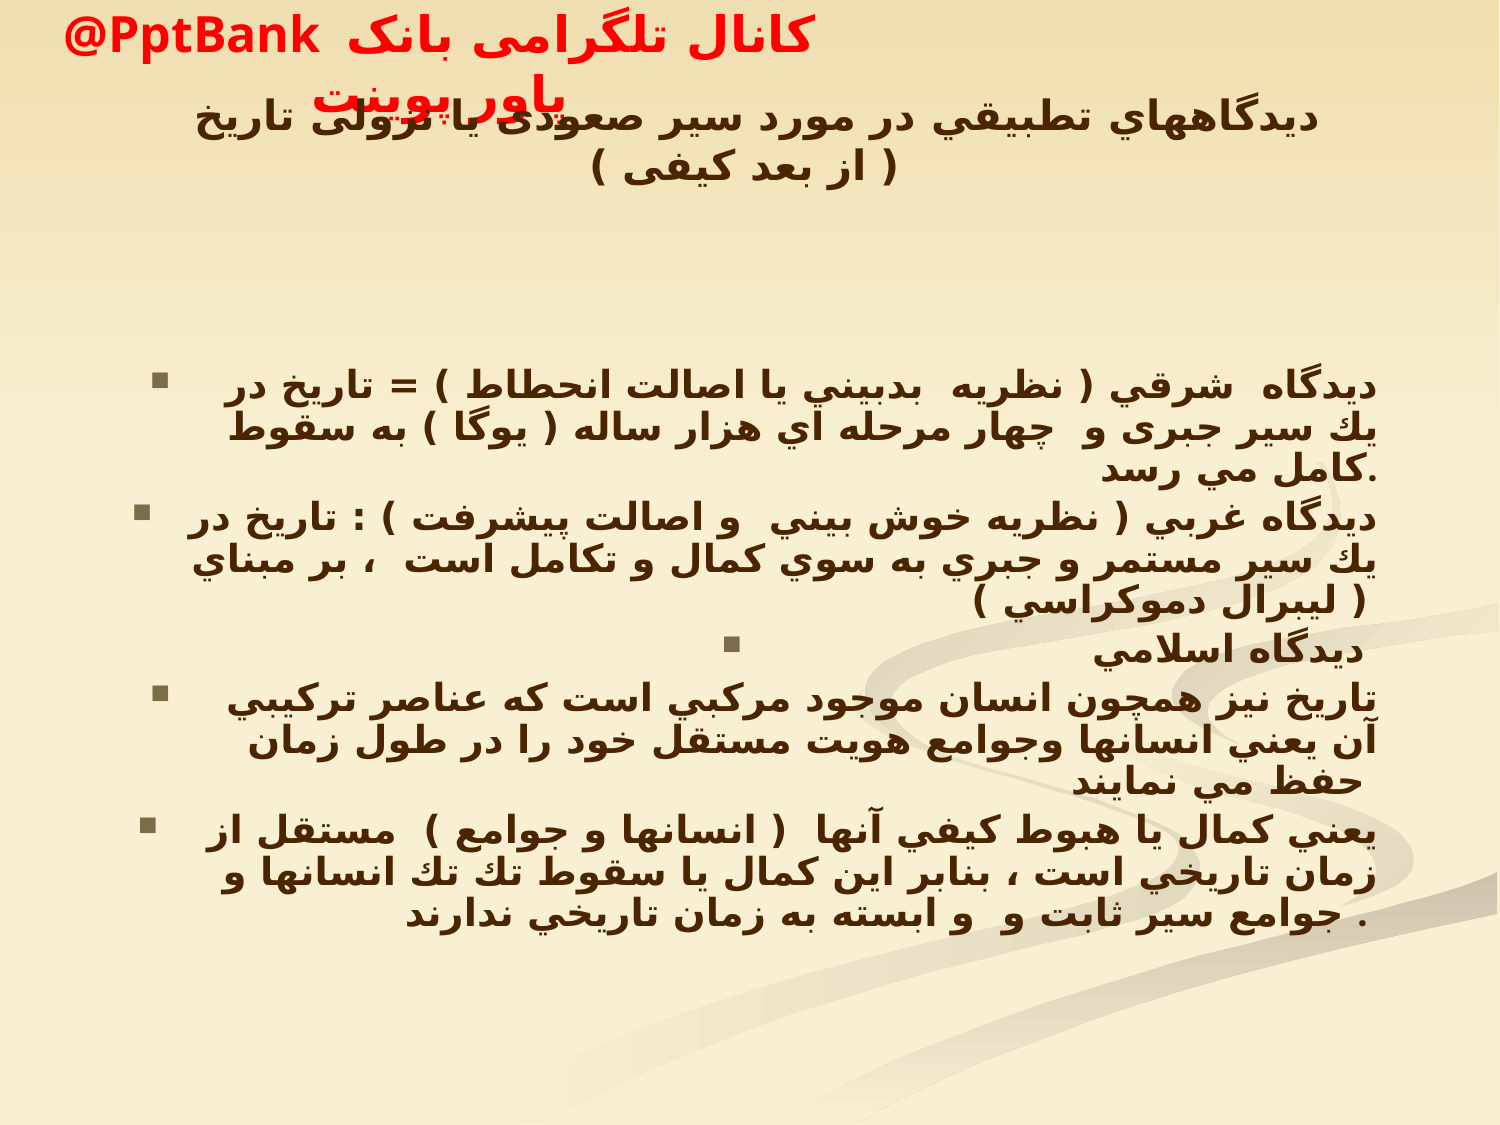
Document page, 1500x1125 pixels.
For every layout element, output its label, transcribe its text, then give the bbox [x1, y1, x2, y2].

title ديدگاههاي تطبيقي در مورد سیر صعودی یا نزولی تاریخ ( از بعد کیفی ) [74, 44, 1426, 233]
list ديدگاه شرقي ( نظريه بدبيني يا اصالت انحطاط ) = تاريخ در يك سير جبری و چهار مرحله اي هزار ساله ( يوگا ) به سقوط كامل مي رسد. ديدگاه غربي ( نظريه خوش بيني و اصالت پيشرفت ) : تاريخ در يك سير مستمر و جبري به سوي كمال و تكامل است ، بر مبناي ( ليبرال دموكراسي ) ديدگاه اسلامي تاريخ نيز همچون انسان موجود مركبي است كه عناصر تركيبي آن يعني انسانها وجوامع هويت مستقل خود را در طول زمان حفظ مي نمايند يعني كمال يا هبوط كيفي آنها ( انسانها و جوامع ) مستقل از زمان تاريخي است ، بنابر اين كمال يا سقوط تك تك انسانها و جوامع سير ثابت و و ابسته به زمان تاريخي ندارند . [116, 317, 1394, 950]
